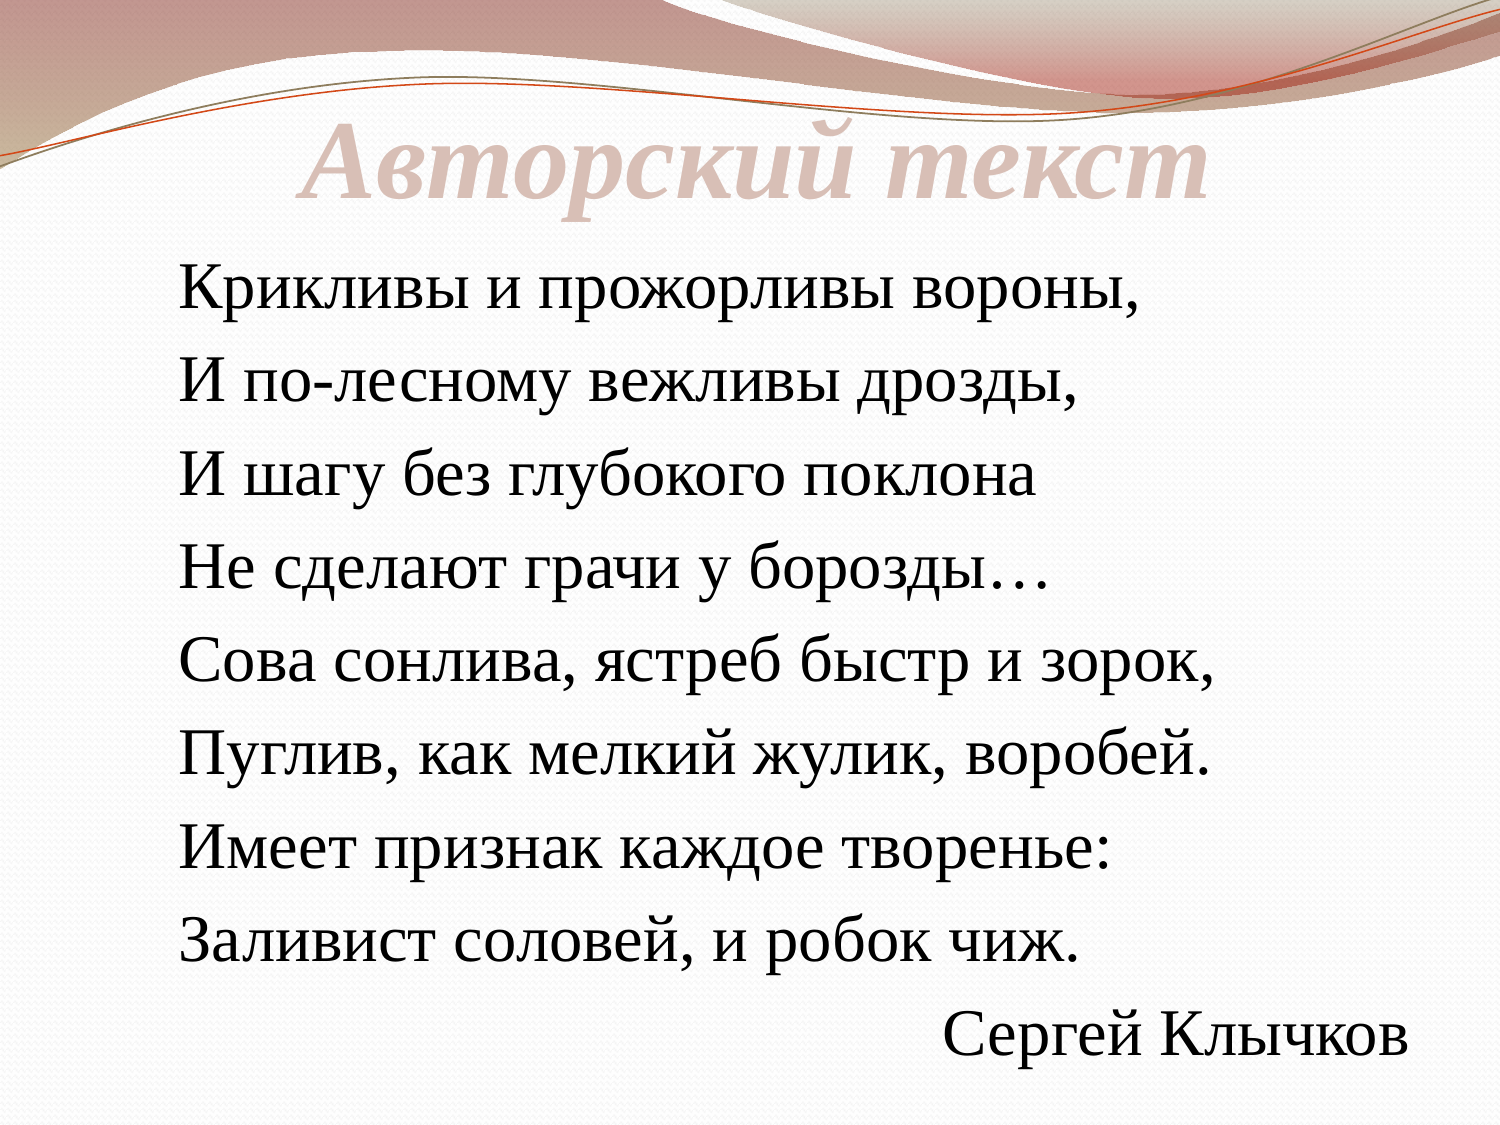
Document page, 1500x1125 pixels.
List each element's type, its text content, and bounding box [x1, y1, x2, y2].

title Авторский текст [81, 58, 1433, 222]
list Крикливы и прожорливы вороны, И по-лесному вежливы дрозды, И шагу без глубокого поклона Не сделают грачи у борозды… Сова сонлива, ястреб быстр и зорок, Пуглив, как мелкий жулик, воробей. Имеет признак каждое творенье: Заливист соловей, и робок чиж. Сергей Клычков [74, 234, 1426, 1038]
